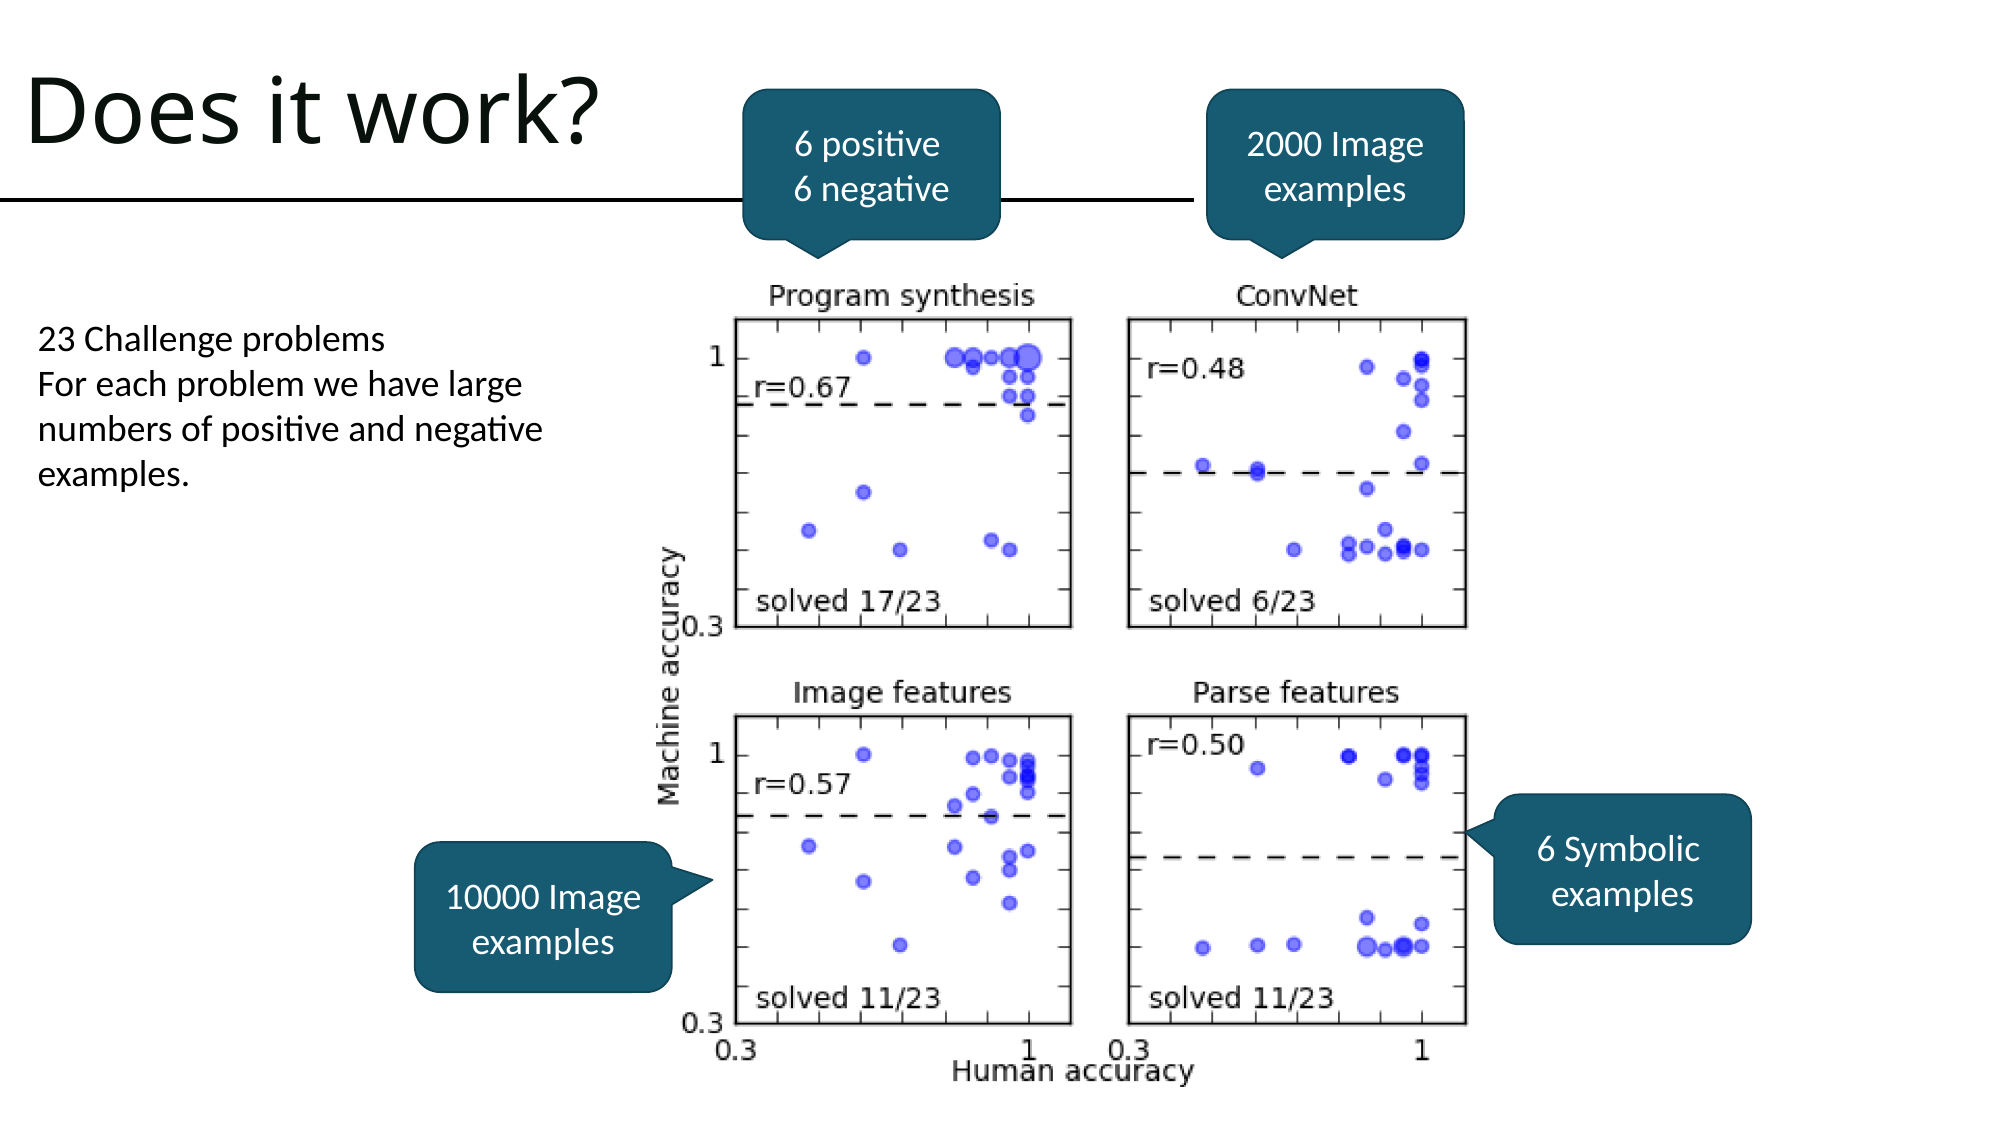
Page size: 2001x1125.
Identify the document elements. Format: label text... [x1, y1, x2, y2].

text_box 6 positive 6 negative [742, 88, 1001, 221]
title Does it work? [8, 4, 1136, 223]
text_box 23 Challenge problems For each problem we have large numbers of positive and negative examples. [23, 306, 609, 547]
text_box 2000 Image examples [1206, 88, 1465, 221]
text_box 6 Symbolic examples [1507, 793, 1753, 946]
text_box 10000 Image examples [413, 841, 609, 994]
picture [609, 221, 1507, 1120]
